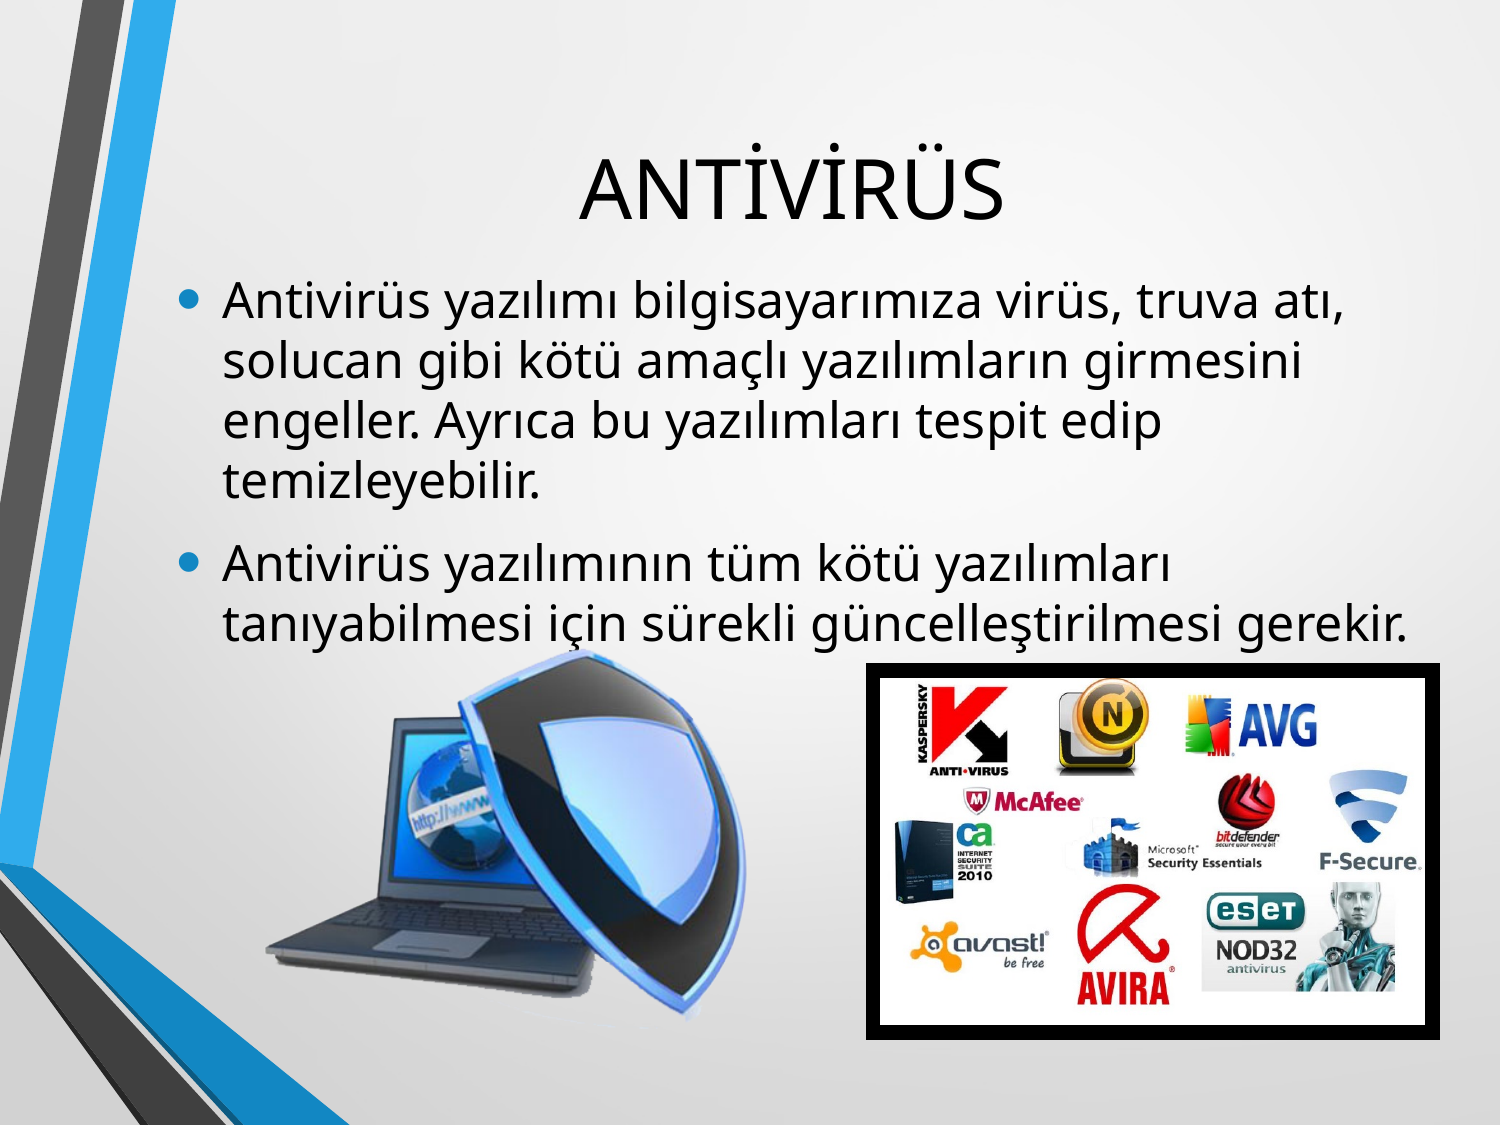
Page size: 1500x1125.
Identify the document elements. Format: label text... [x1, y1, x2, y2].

list Antivirüs yazılımı bilgisayarımıza virüs, truva atı, solucan gibi kötü amaçlı yazılımların girmesini engeller. Ayrıca bu yazılımları tespit edip temizleyebilir. Antivirüs yazılımının tüm kötü yazılımları tanıyabilmesi için sürekli güncelleştirilmesi gerekir. [161, 260, 1483, 660]
title ANTİVİRÜS [161, 75, 1425, 260]
picture [224, 635, 774, 1045]
picture [879, 677, 1426, 1026]
